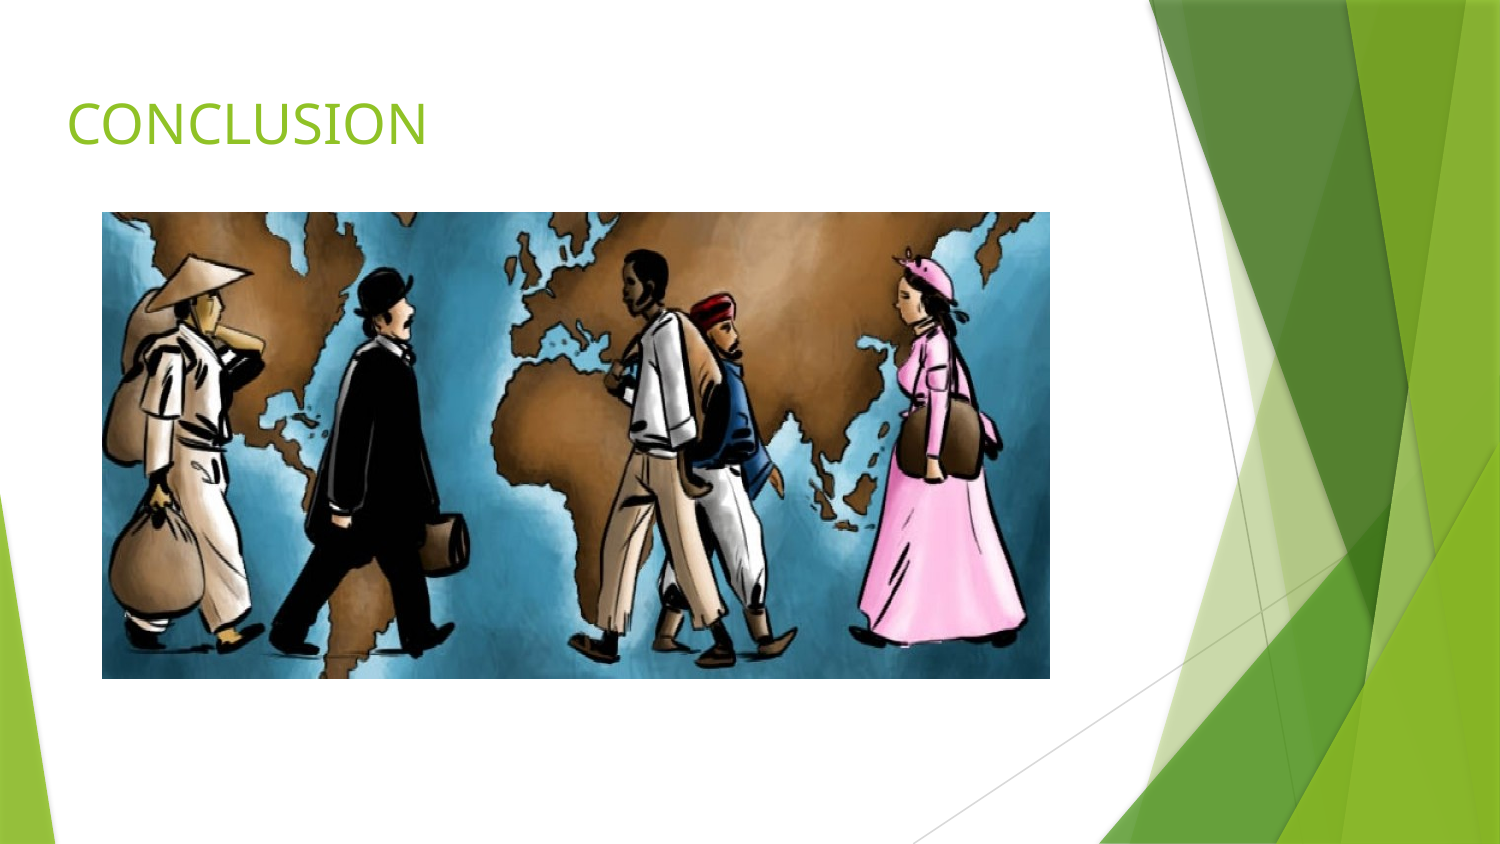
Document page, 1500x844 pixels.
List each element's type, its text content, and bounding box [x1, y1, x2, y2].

picture [102, 212, 1051, 679]
title CONCLUSION [51, 72, 1449, 167]
